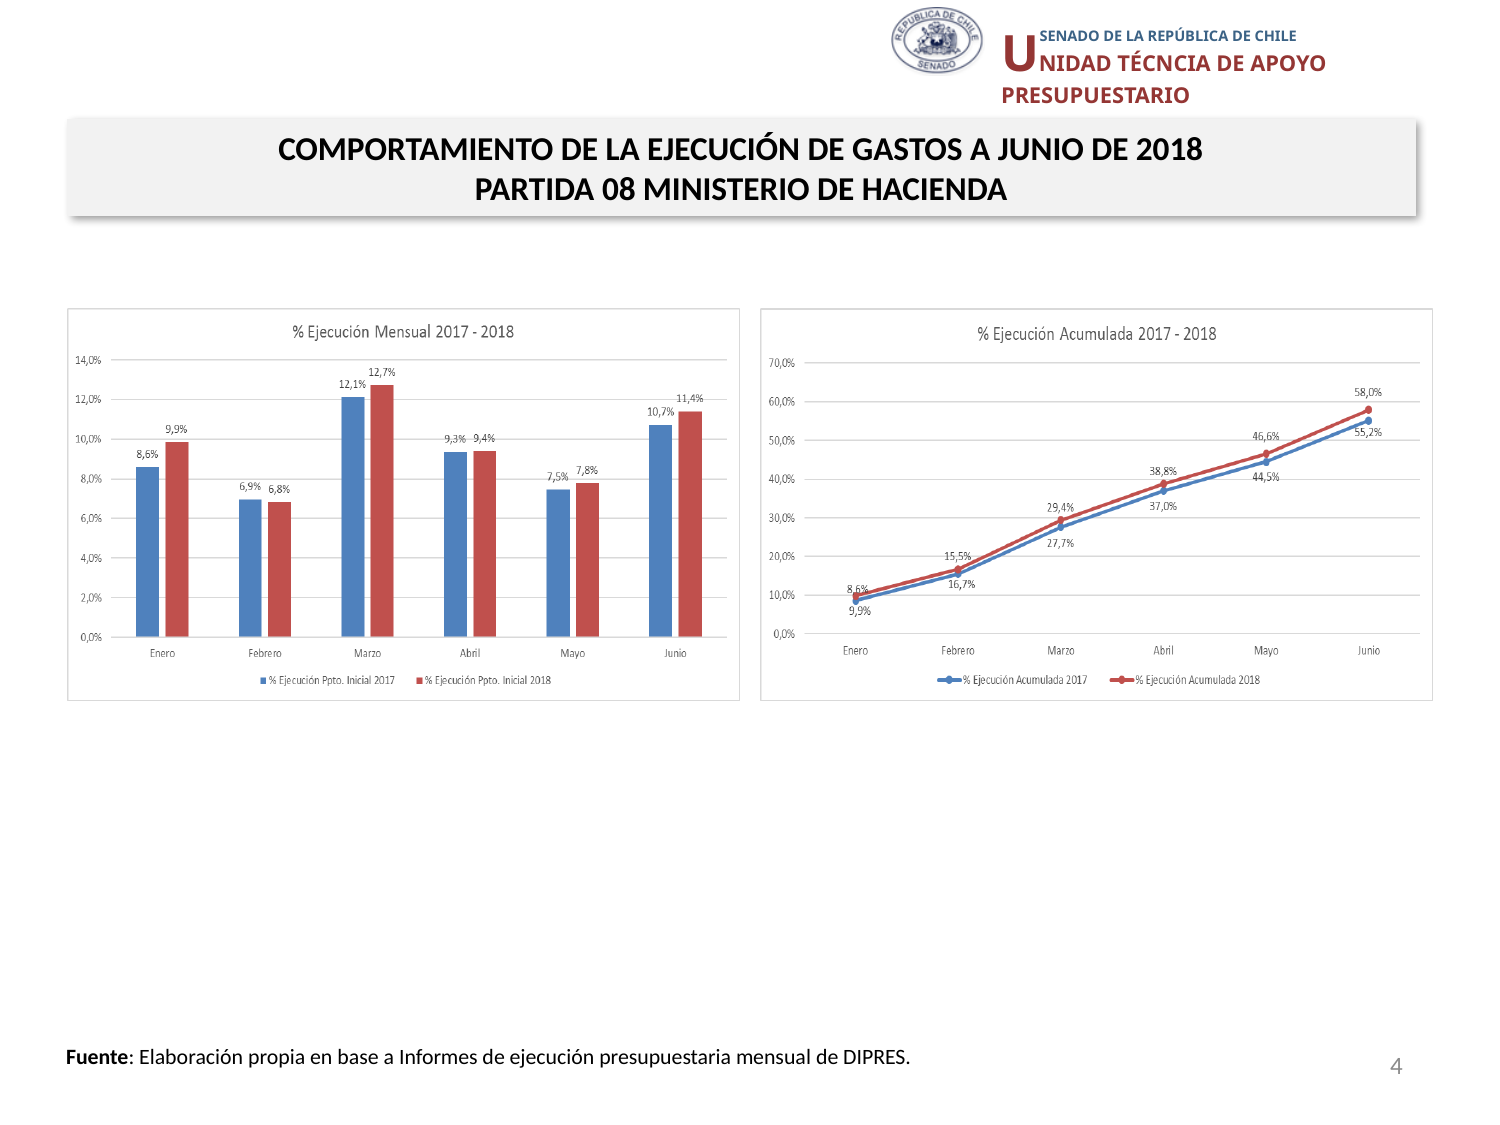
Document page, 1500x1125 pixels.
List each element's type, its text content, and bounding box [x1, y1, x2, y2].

footer Fuente: Elaboración propia en base a Informes de ejecución presupuestaria mensual de DIPRES. [51, 1035, 1431, 1095]
text_box COMPORTAMIENTO DE LA EJECUCIÓN DE GASTOS A JUNIO DE 2018 PARTIDA 08 MINISTERIO DE HACIENDA [67, 119, 1415, 216]
picture [891, 7, 985, 76]
picture [67, 308, 740, 701]
picture [760, 308, 1433, 701]
